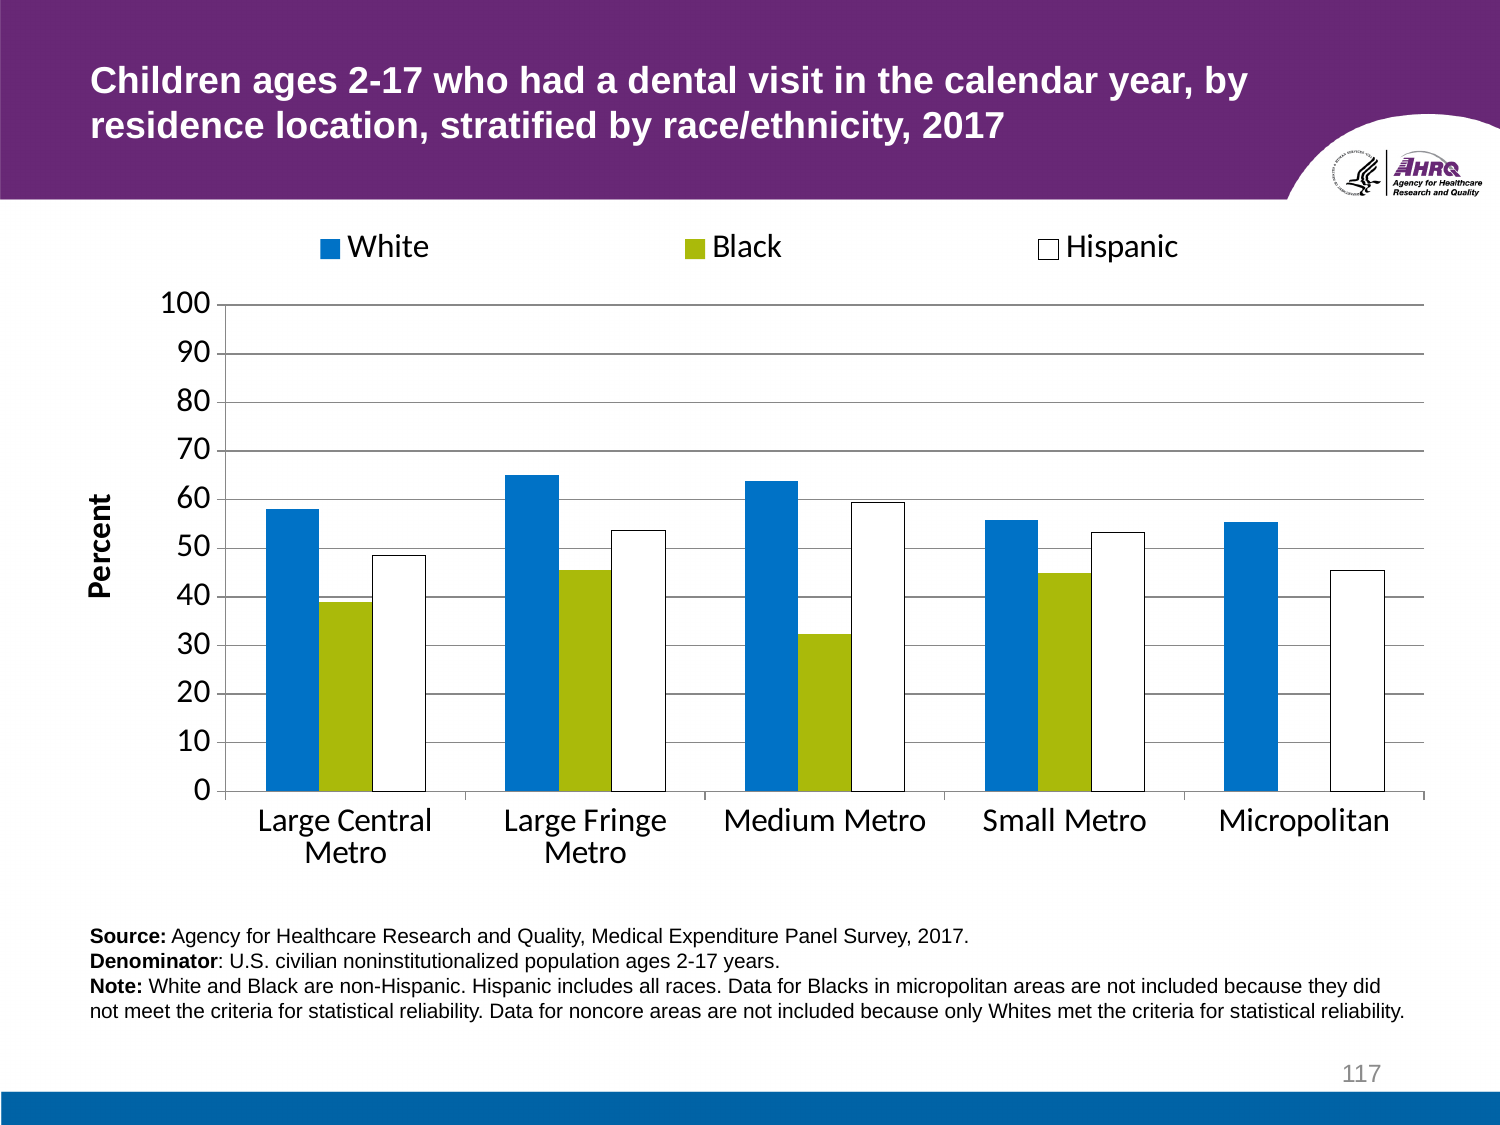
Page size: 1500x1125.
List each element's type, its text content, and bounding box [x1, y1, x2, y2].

text_box Source: Agency for Healthcare Research and Quality, Medical Expenditure Panel Survey, 2017. Denominator: U.S. civilian noninstitutionalized population ages 2-17 years. Note: White and Black are non-Hispanic. Hispanic includes all races. Data for Blacks in micropolitan areas are not included because they did not meet the criteria for statistical reliability. Data for noncore areas are not included because only Whites met the criteria for statistical reliability. [74, 914, 1425, 1030]
title Children ages 2-17 who had a dental visit in the calendar year, by residence location, stratified by race/ethnicity, 2017 [75, 50, 1294, 152]
chart [74, 224, 1426, 901]
picture [0, 0, 1500, 1125]
slide_number 117 [1059, 1042, 1397, 1103]
